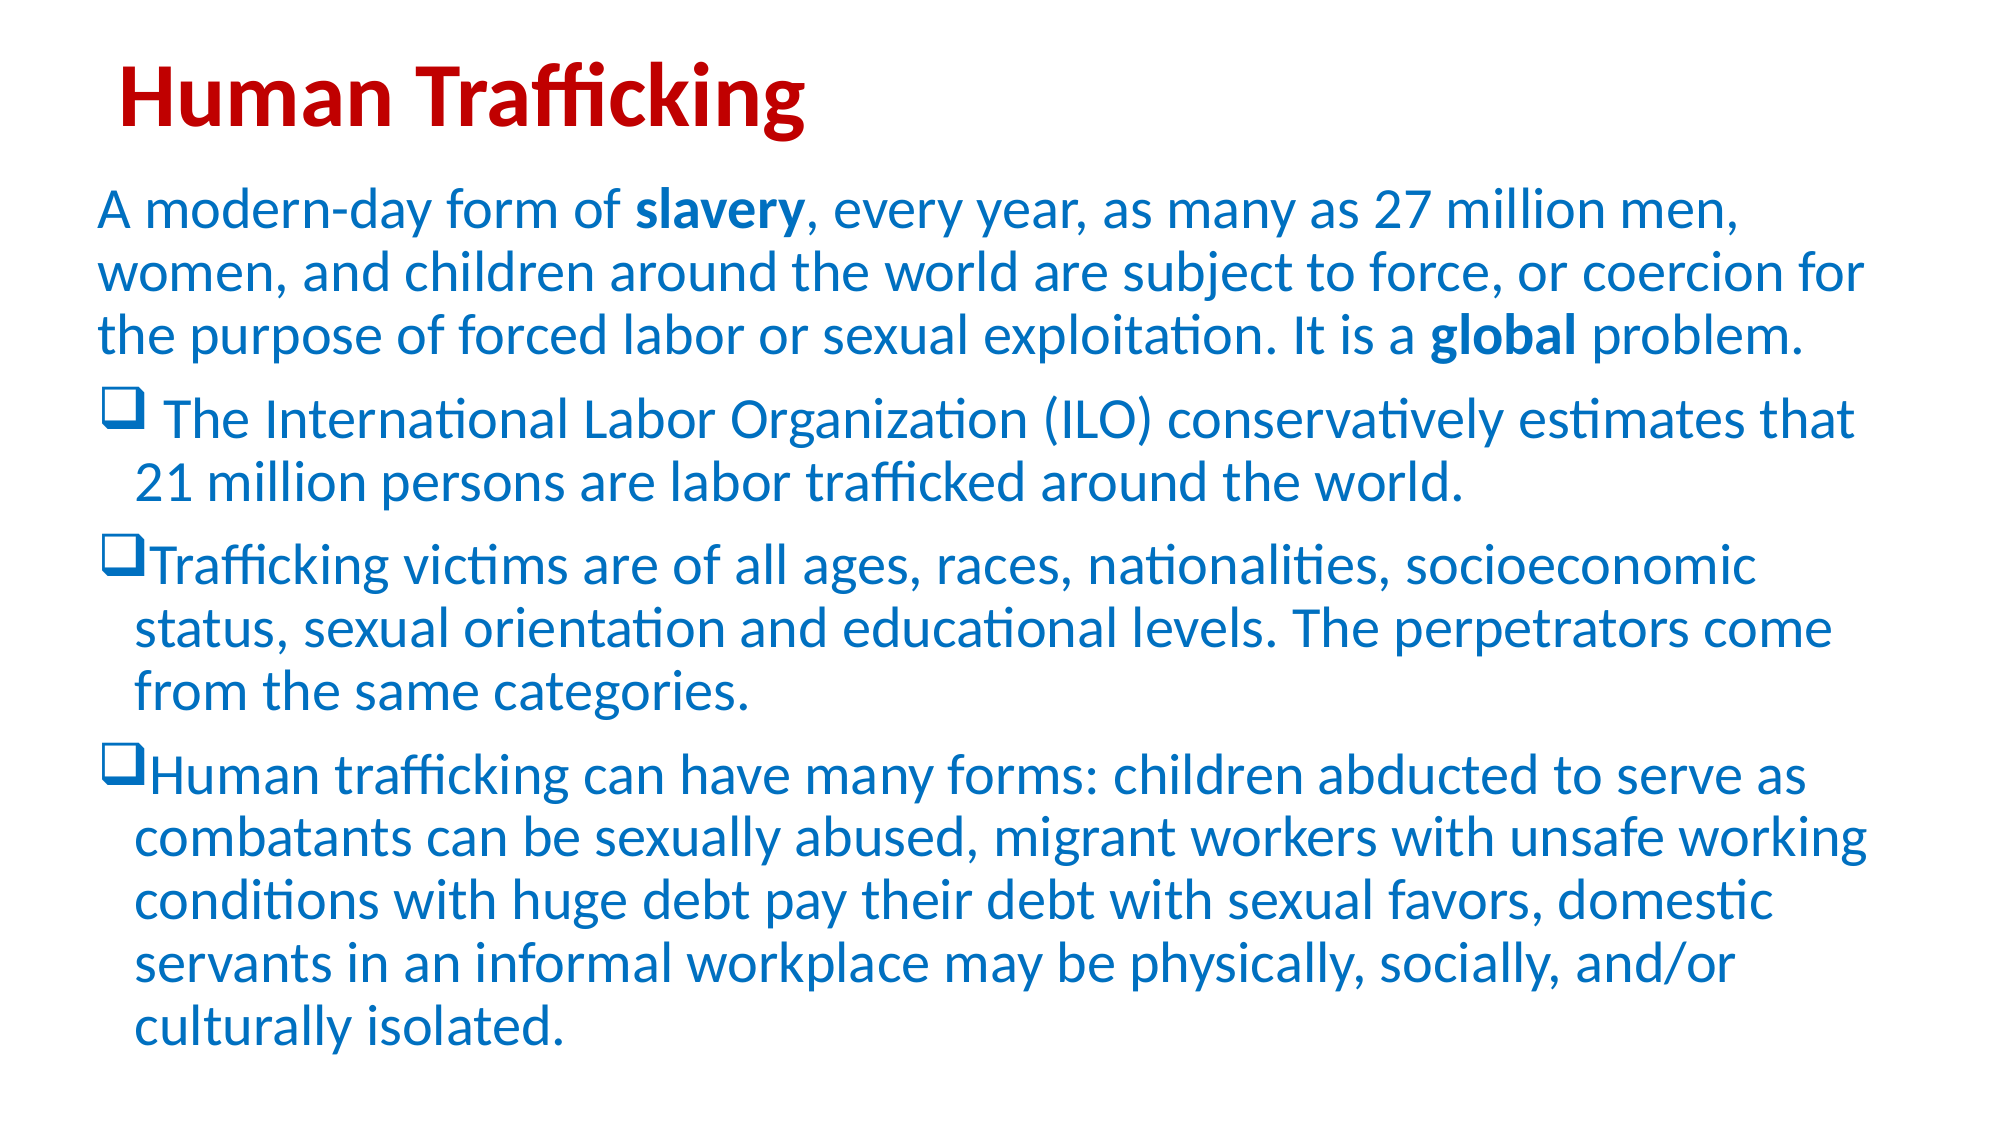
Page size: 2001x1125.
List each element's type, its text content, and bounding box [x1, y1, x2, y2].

title Human Trafficking [103, 23, 1829, 171]
list A modern-day form of slavery, every year, as many as 27 million men, women, and children around the world are subject to force, or coercion for the purpose of forced labor or sexual exploitation. It is a global problem. The International Labor Organization (ILO) conservatively estimates that 21 million persons are labor trafficked around the world. Trafficking victims are of all ages, races, nationalities, socioeconomic status, sexual orientation and educational levels. The perpetrators come from the same categories. Human trafficking can have many forms: children abducted to serve as combatants can be sexually abused, migrant workers with unsafe working conditions with huge debt pay their debt with sexual favors, domestic servants in an informal workplace may be physically, socially, and/or culturally isolated. [82, 171, 1900, 1125]
